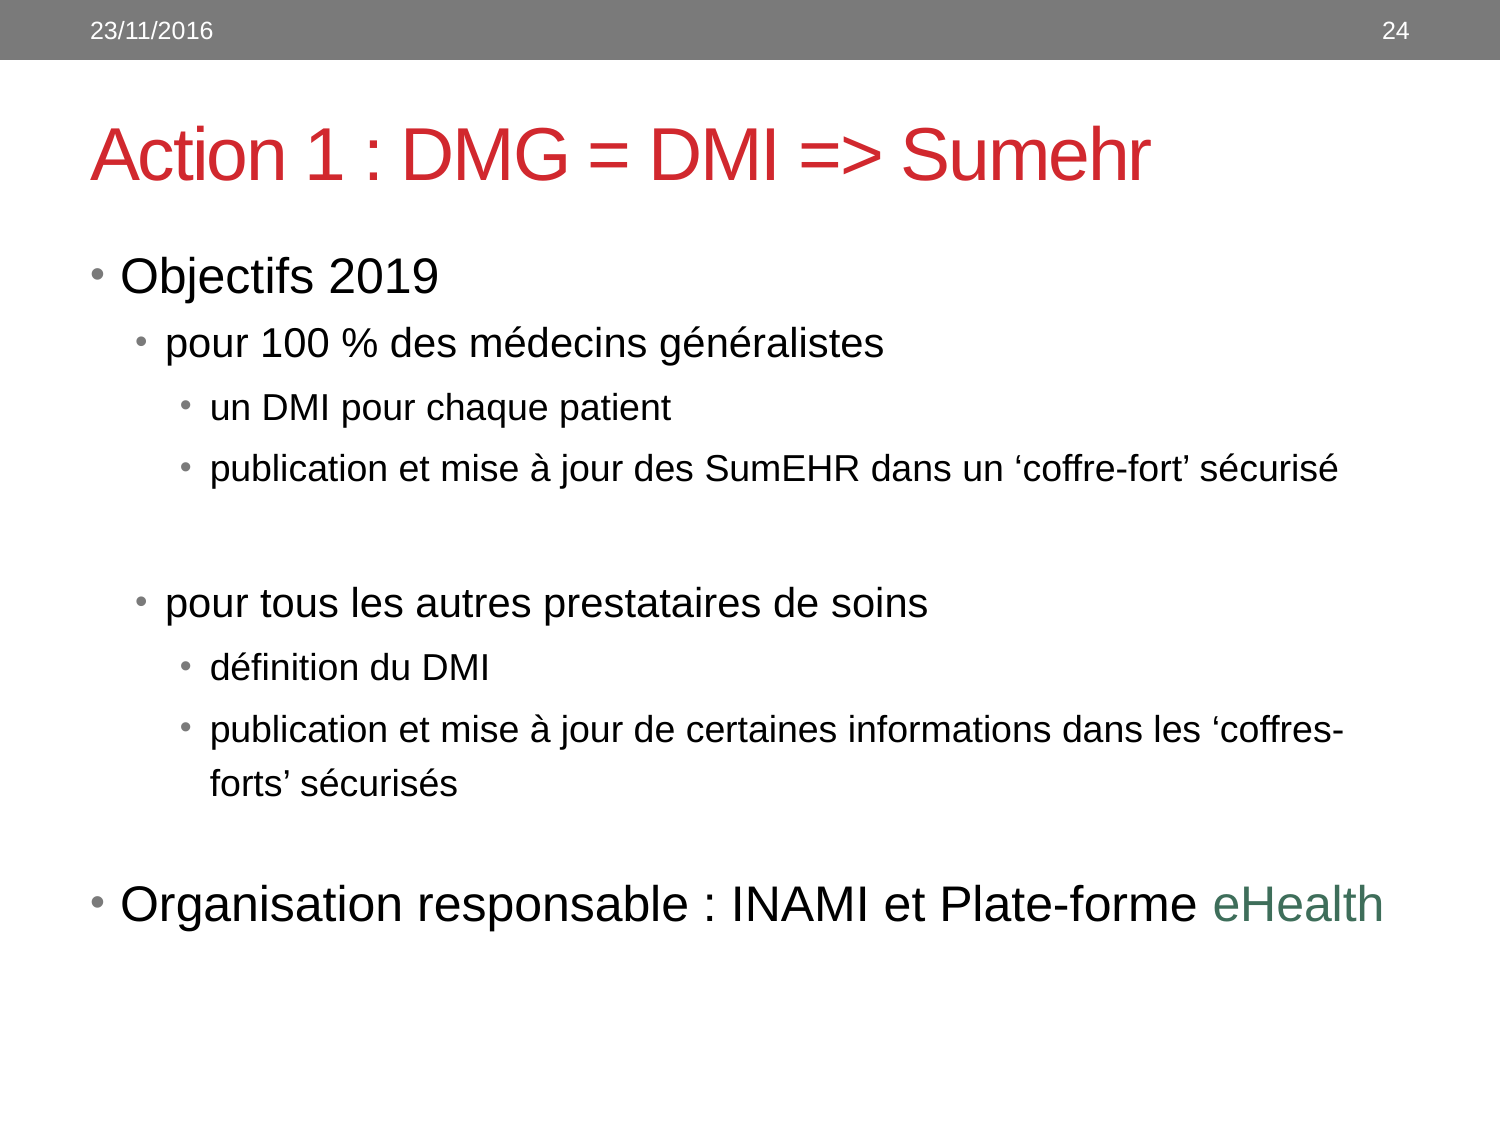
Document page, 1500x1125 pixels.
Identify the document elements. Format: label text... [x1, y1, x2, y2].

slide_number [75, 3, 550, 57]
slide_number 24 [1250, 3, 1425, 57]
title Action 1 : DMG = DMI => Sumehr [75, 69, 1425, 232]
list Objectifs 2019 pour 100 % des médecins généralistes un DMI pour chaque patient publication et mise à jour des SumEHR dans un ‘coffre-fort’ sécurisé pour tous les autres prestataires de soins définition du DMI publication et mise à jour de certaines informations dans les ‘coffres-forts’ sécurisés Organisation responsable : INAMI et Plate-forme eHealth [75, 241, 1425, 1055]
